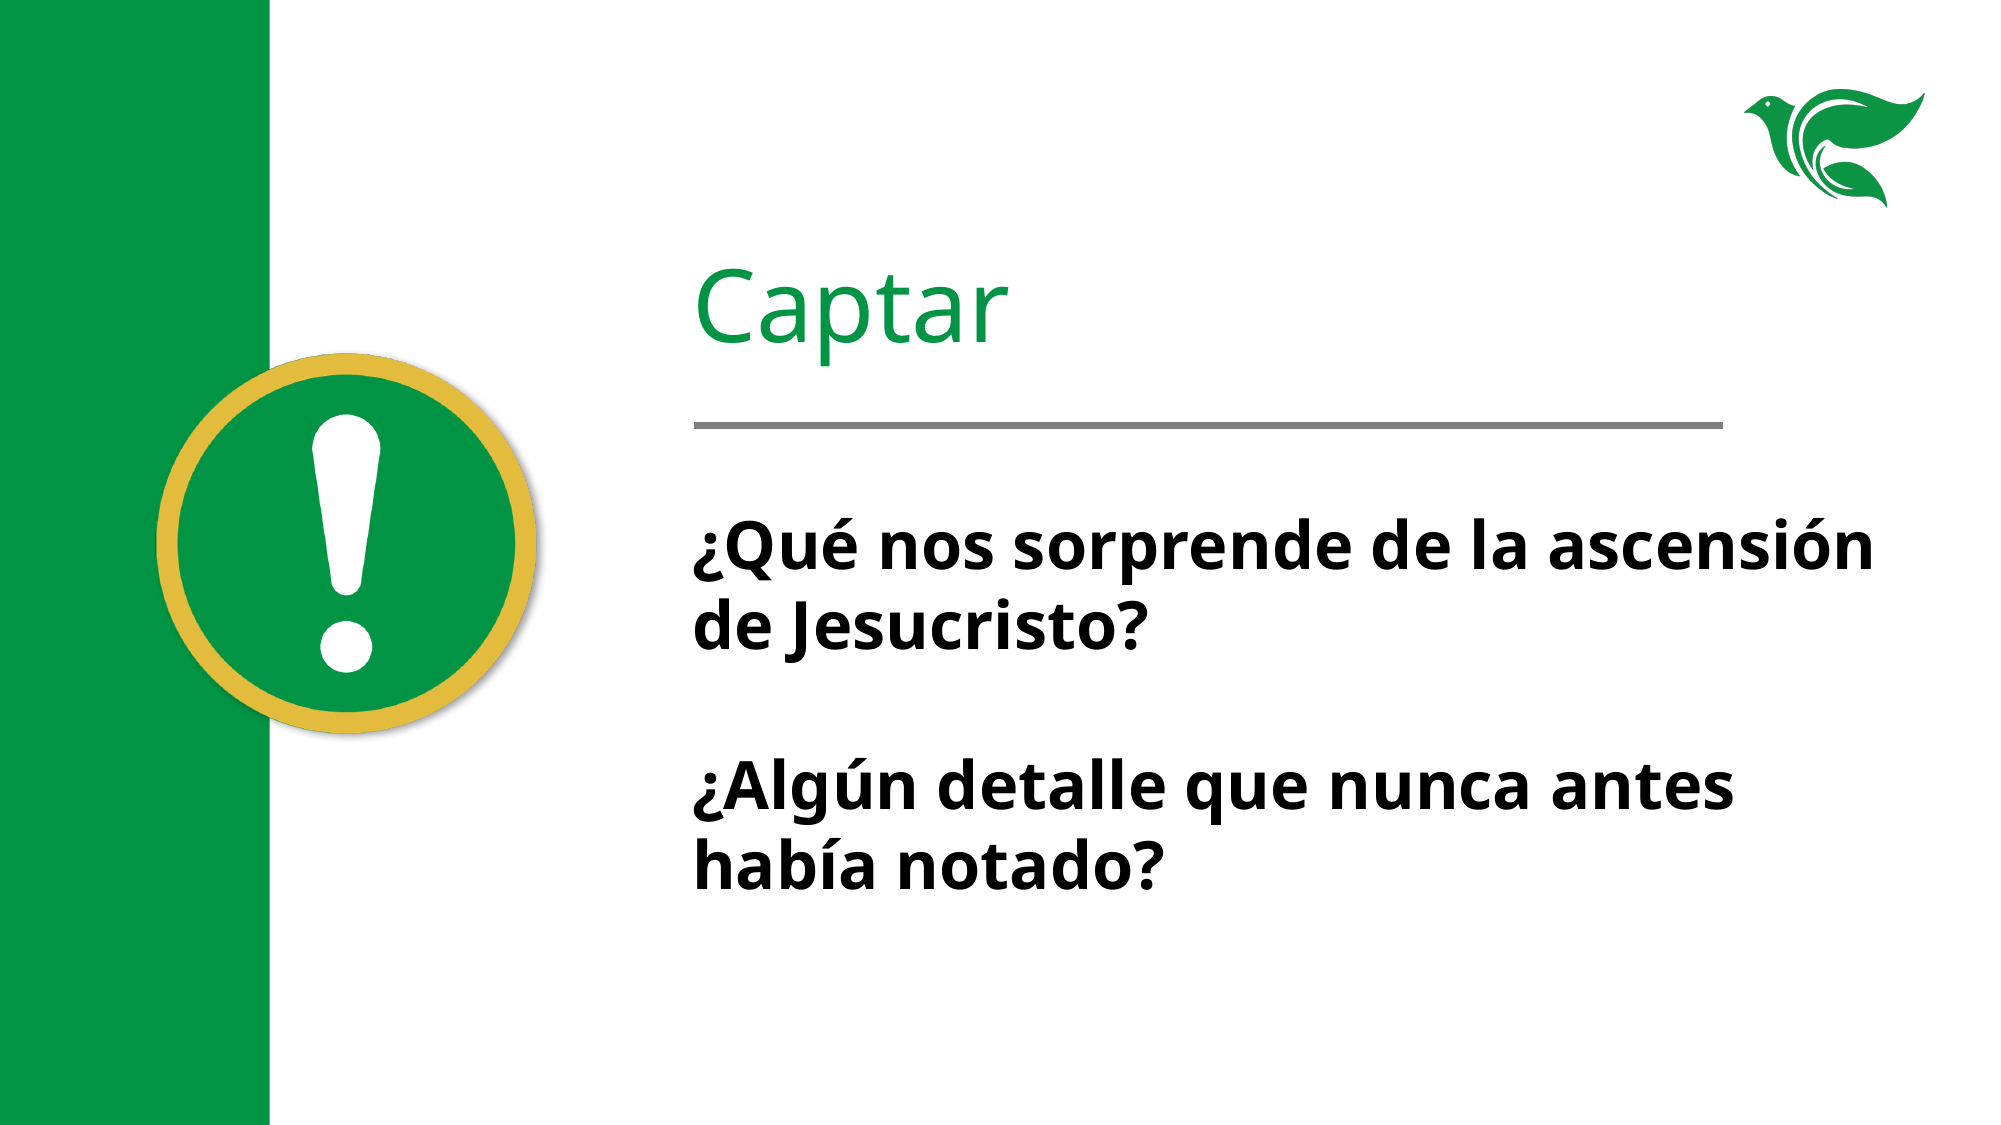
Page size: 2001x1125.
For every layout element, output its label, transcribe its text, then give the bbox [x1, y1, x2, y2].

text_box [0, 0, 270, 1125]
text_box ¿Qué nos sorprende de la ascensión de Jesucristo? ¿Algún detalle que nunca antes había notado? [677, 495, 1897, 911]
text_box Captar [677, 233, 1857, 371]
picture [1722, 47, 1953, 240]
picture [40, 229, 640, 847]
